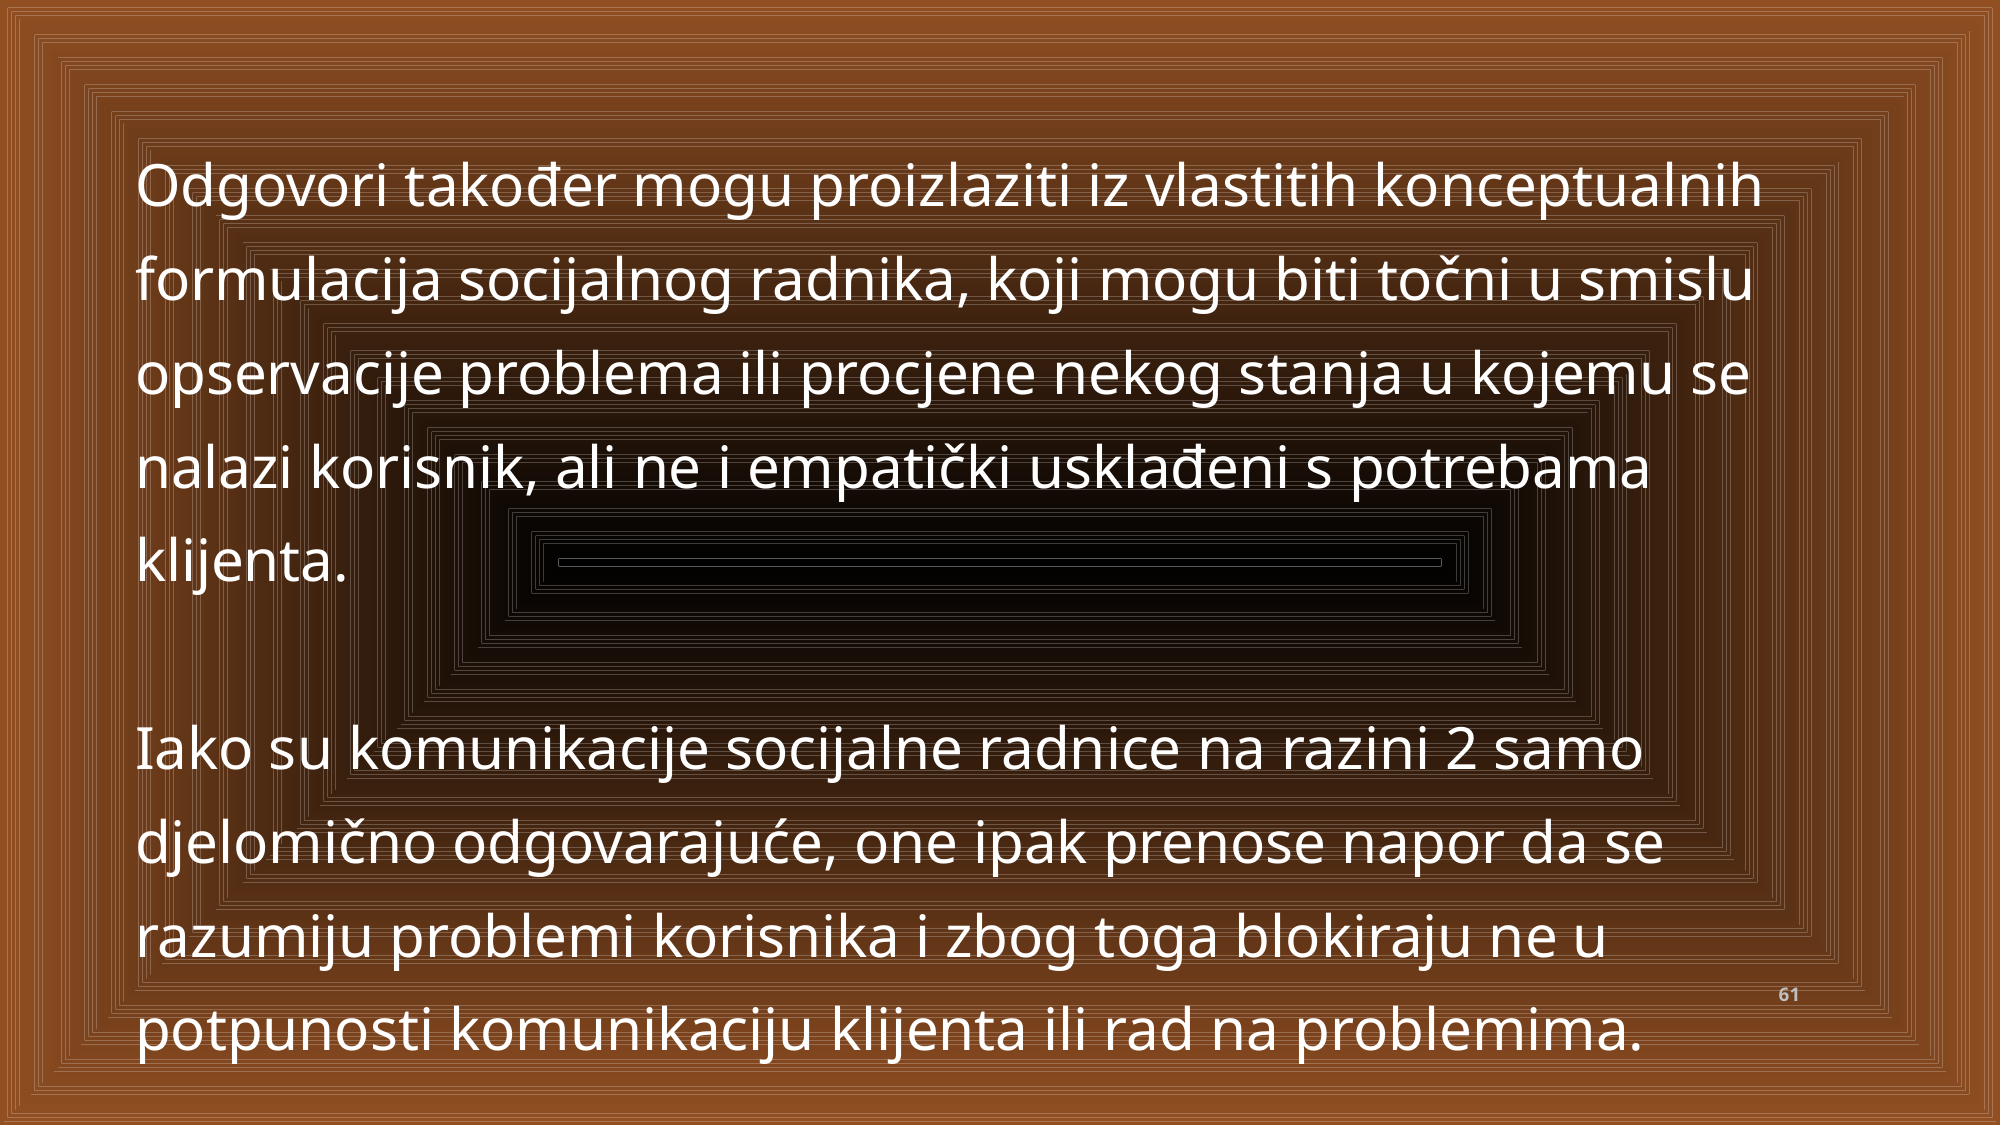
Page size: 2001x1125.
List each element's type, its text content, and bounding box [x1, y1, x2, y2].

text_box Odgovori također mogu proizlaziti iz vlastitih konceptualnih formulacija socijalnog radnika, koji mogu biti točni u smislu opservacije problema ili procjene nekog stanja u kojemu se nalazi korisnik, ali ne i empatički usklađeni s potrebama klijenta. Iako su komunikacije socijalne radnice na razini 2 samo djelomično odgovarajuće, one ipak prenose napor da se razumiju problemi korisnika i zbog toga blokiraju ne u potpunosti komunikaciju klijenta ili rad na problemima. [120, 117, 1880, 1070]
